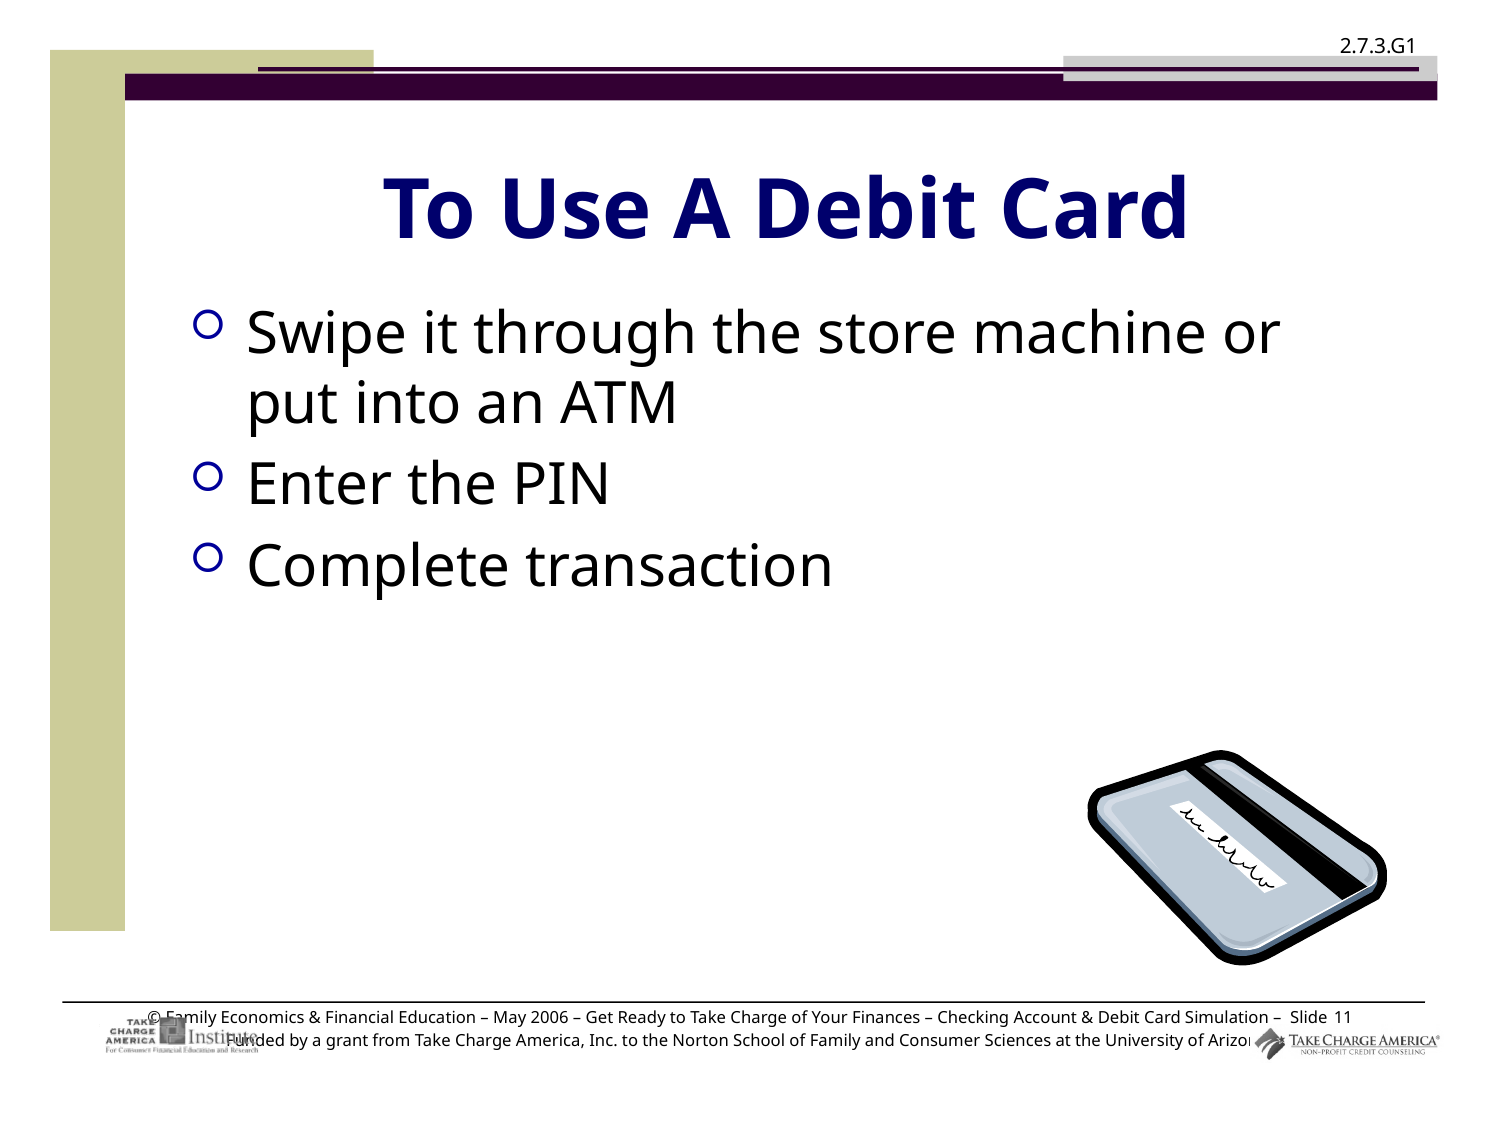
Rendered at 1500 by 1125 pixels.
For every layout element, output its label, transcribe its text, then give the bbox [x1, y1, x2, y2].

list Swipe it through the store machine or put into an ATM Enter the PIN Complete transaction [174, 287, 1375, 938]
picture [1087, 749, 1388, 967]
title To Use A Debit Card [187, 74, 1388, 263]
